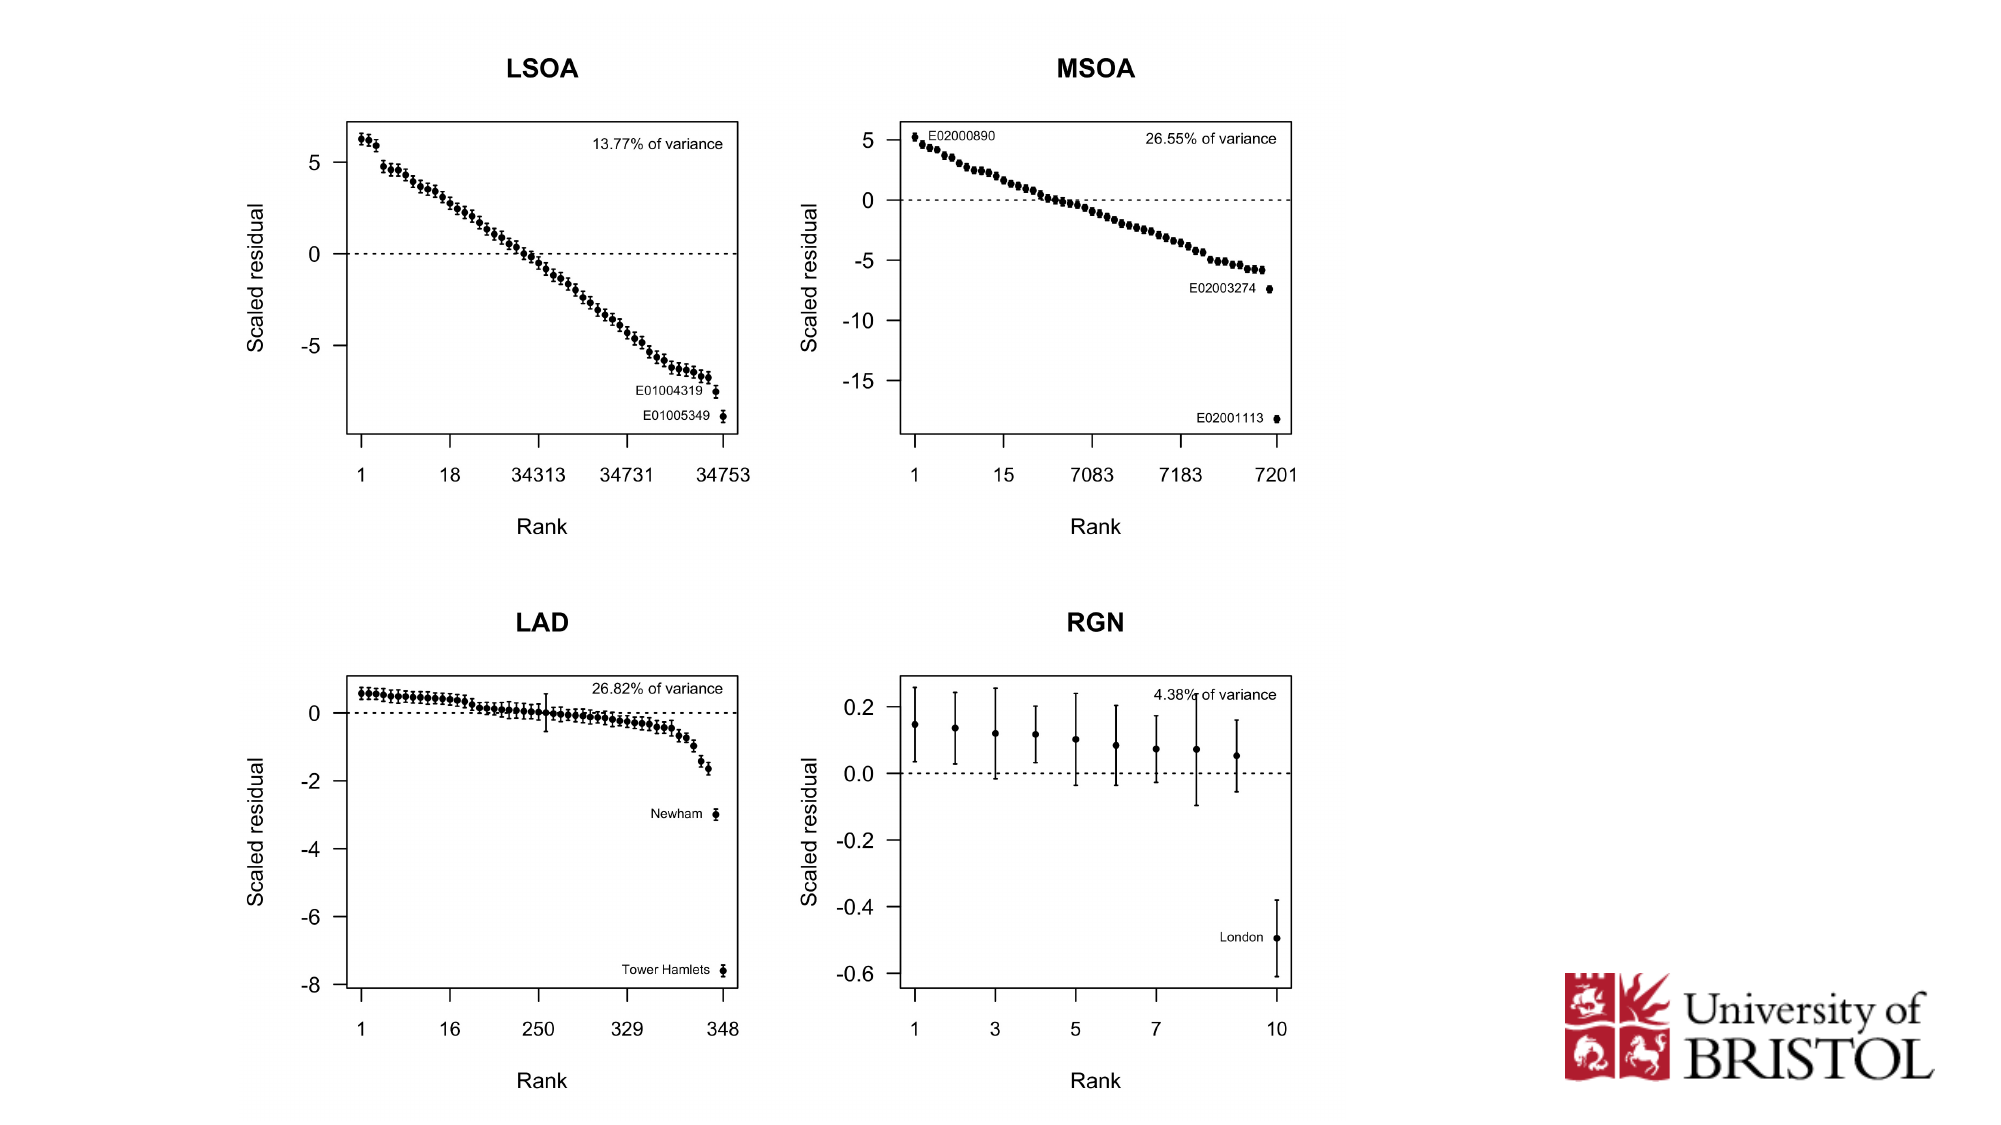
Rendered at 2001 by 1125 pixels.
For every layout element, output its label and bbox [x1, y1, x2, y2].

picture [1565, 973, 1935, 1082]
picture [239, 11, 1346, 1121]
